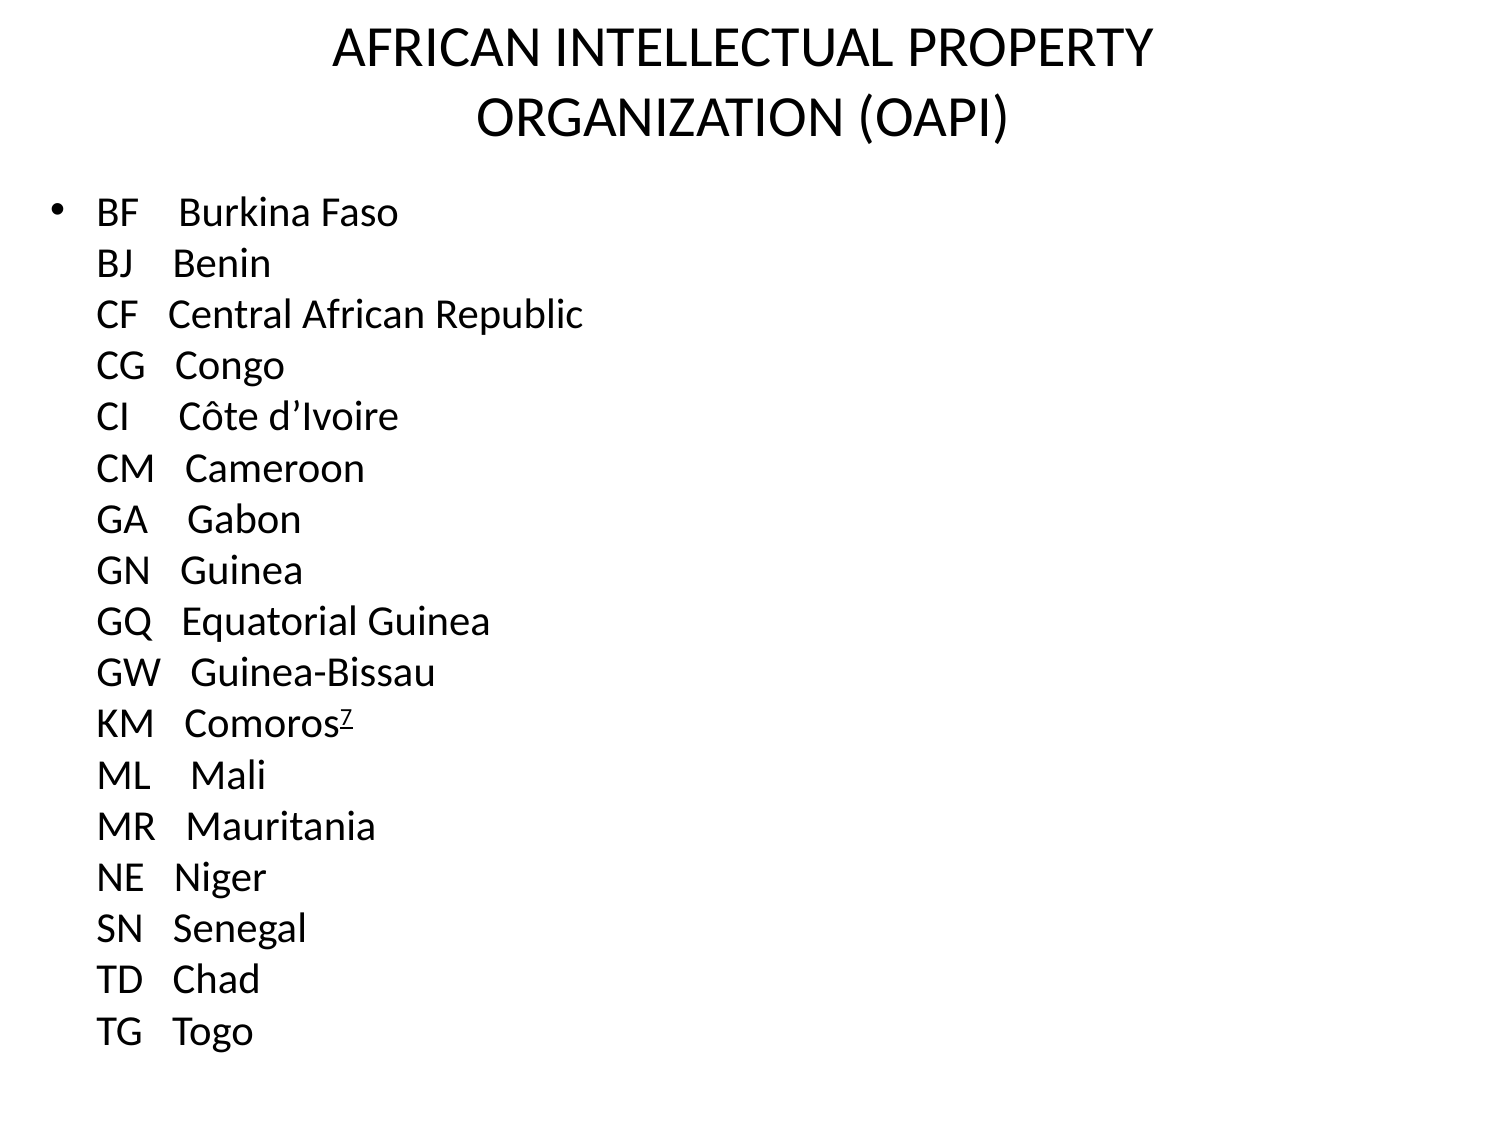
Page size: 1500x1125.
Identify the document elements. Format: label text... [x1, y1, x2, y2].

list BF Burkina Faso BJ Benin CF Central African Republic CG Congo CI Côte d’Ivoire CM Cameroon GA Gabon GN Guinea GQ Equatorial Guinea GW Guinea-Bissau KM Comoros7 ML Mali MR Mauritania NE Niger SN Senegal TD Chad TG Togo [35, 175, 1500, 1067]
title AFRICAN INTELLECTUAL PROPERTY ORGANIZATION (OAPI) [75, 0, 1425, 175]
